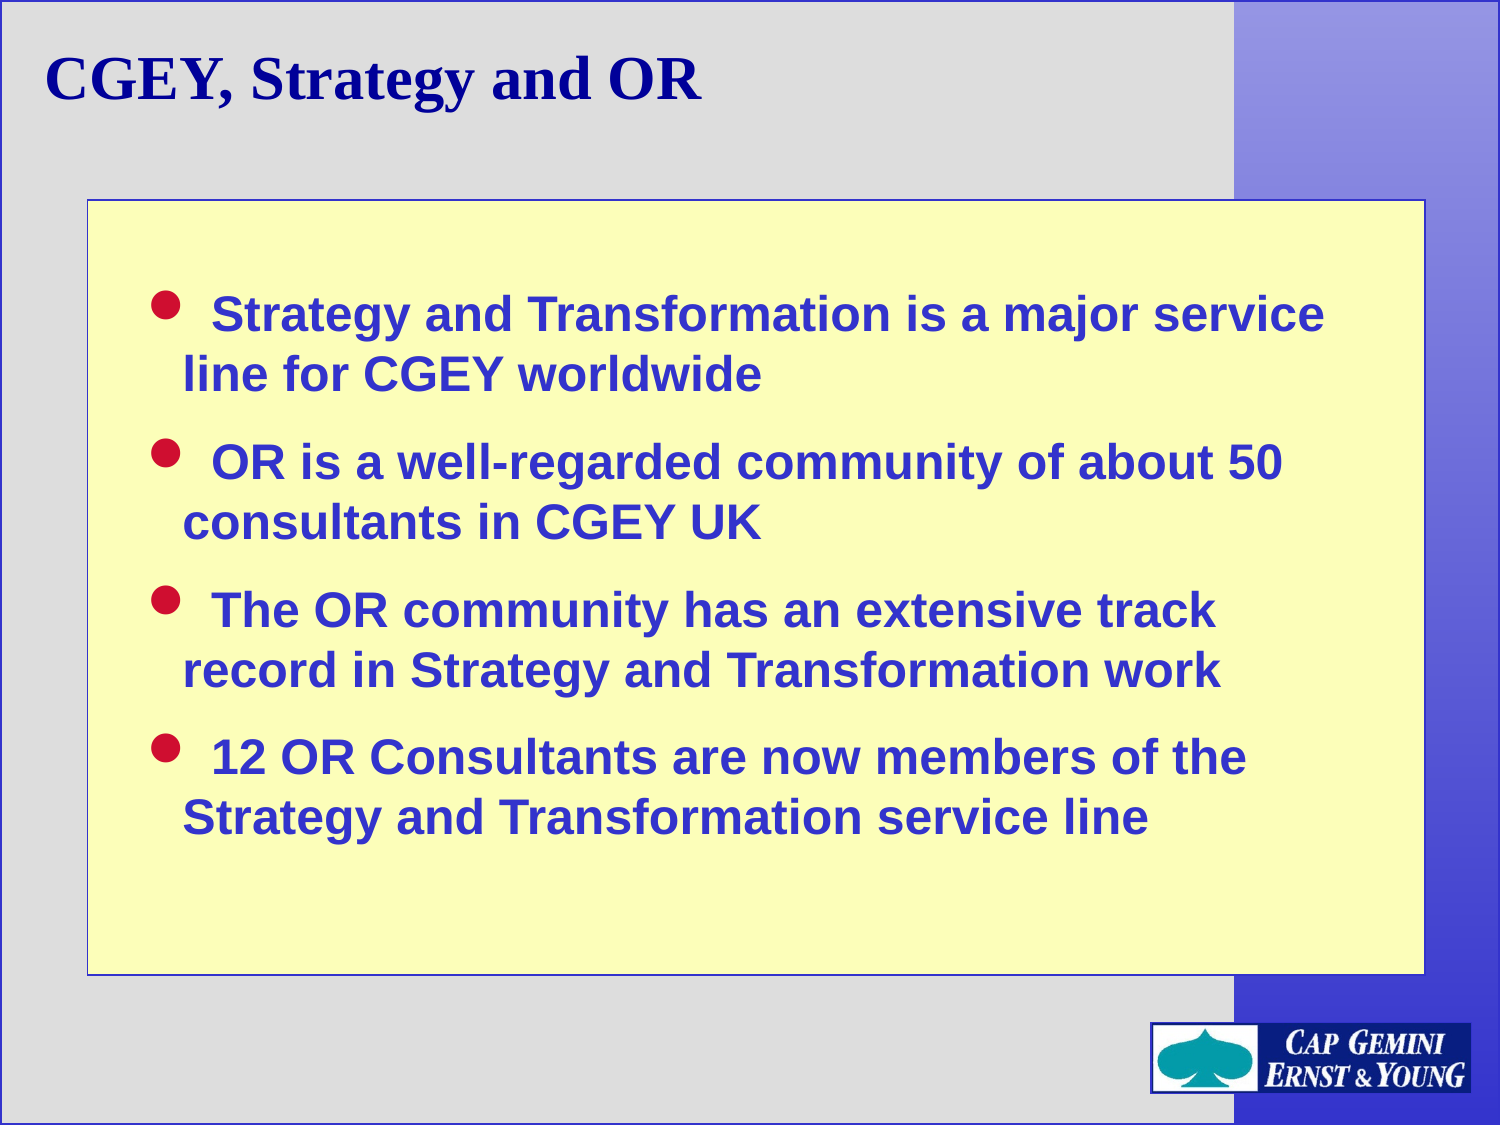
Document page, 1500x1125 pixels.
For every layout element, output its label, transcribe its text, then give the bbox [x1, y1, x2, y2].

text_box CGEY, Strategy and OR [0, 0, 1500, 150]
text_box [0, 150, 1500, 1125]
text_box Strategy and Transformation is a major service line for CGEY worldwide OR is a well-regarded community of about 50 consultants in CGEY UK The OR community has an extensive track record in Strategy and Transformation work 12 OR Consultants are now members of the Strategy and Transformation service line [87, 200, 1425, 975]
